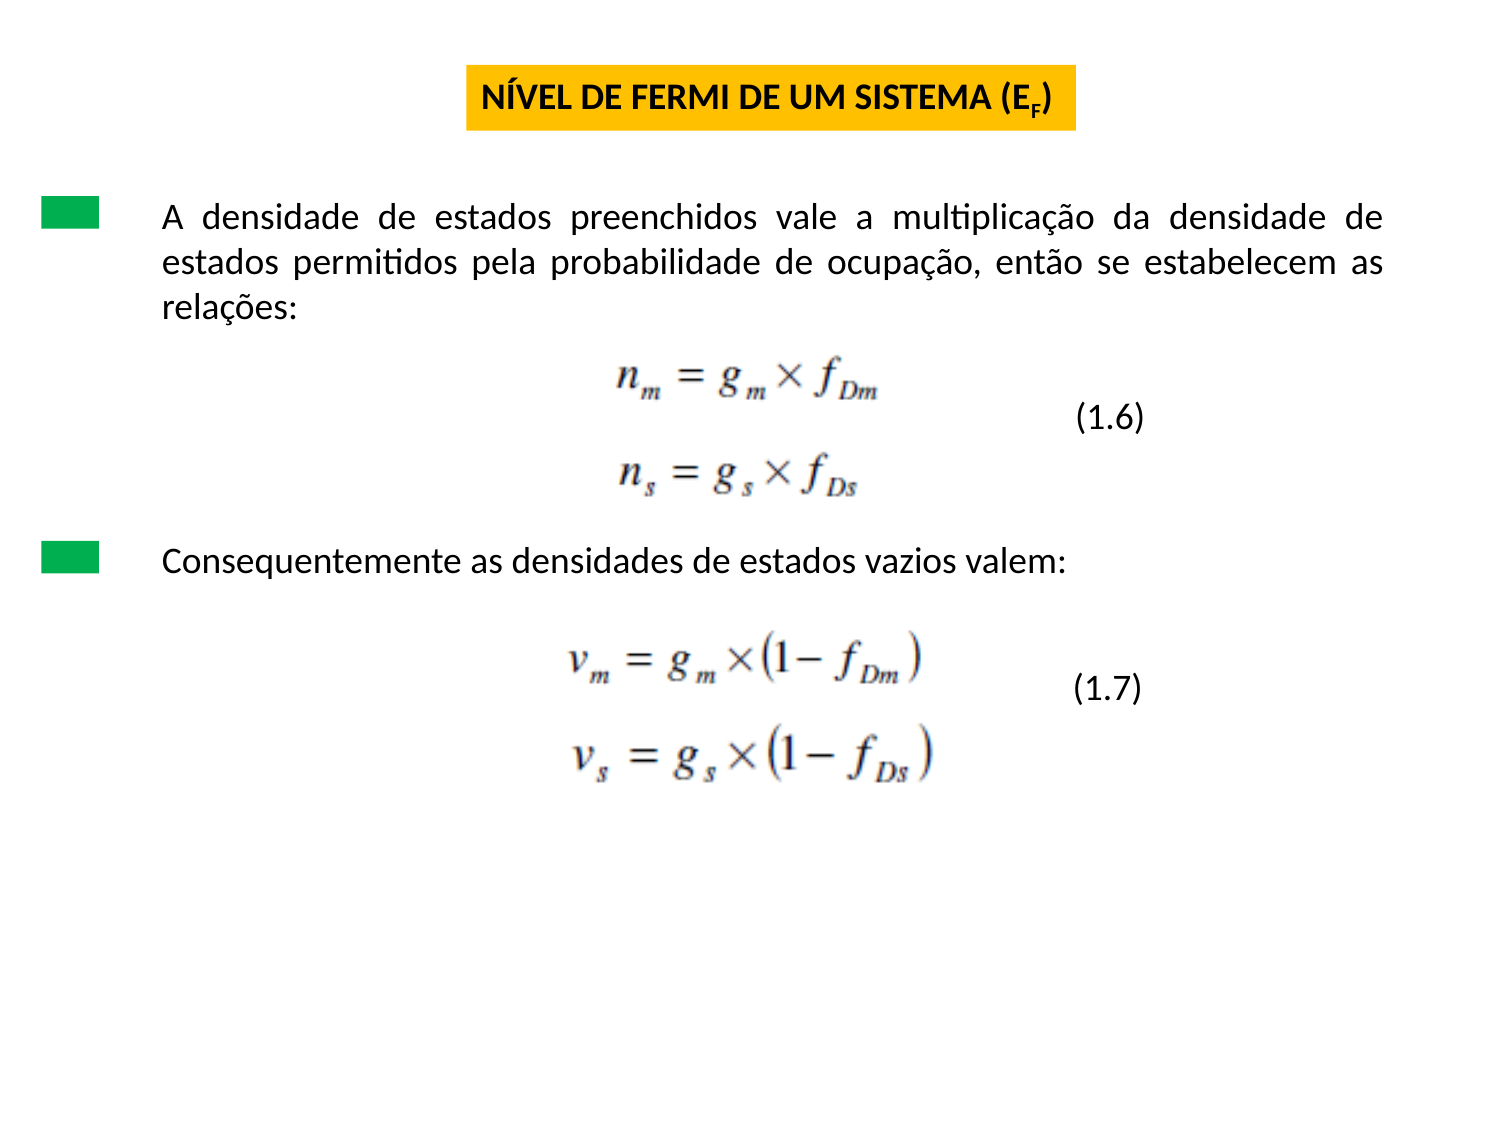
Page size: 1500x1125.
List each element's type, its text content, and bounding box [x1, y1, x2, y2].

picture [607, 333, 892, 527]
text_box A densidade de estados preenchidos vale a multiplicação da densidade de estados permitidos pela probabilidade de ocupação, então se estabelecem as relações: [147, 184, 1400, 335]
text_box [39, 539, 101, 575]
text_box (1.6) [1047, 384, 1173, 445]
text_box Consequentemente as densidades de estados vazios valem: [147, 529, 1117, 589]
text_box NÍVEL DE FERMI DE UM SISTEMA (EF) [466, 64, 1076, 131]
picture [555, 605, 956, 811]
text_box [39, 194, 101, 231]
text_box (1.7) [1045, 655, 1170, 716]
